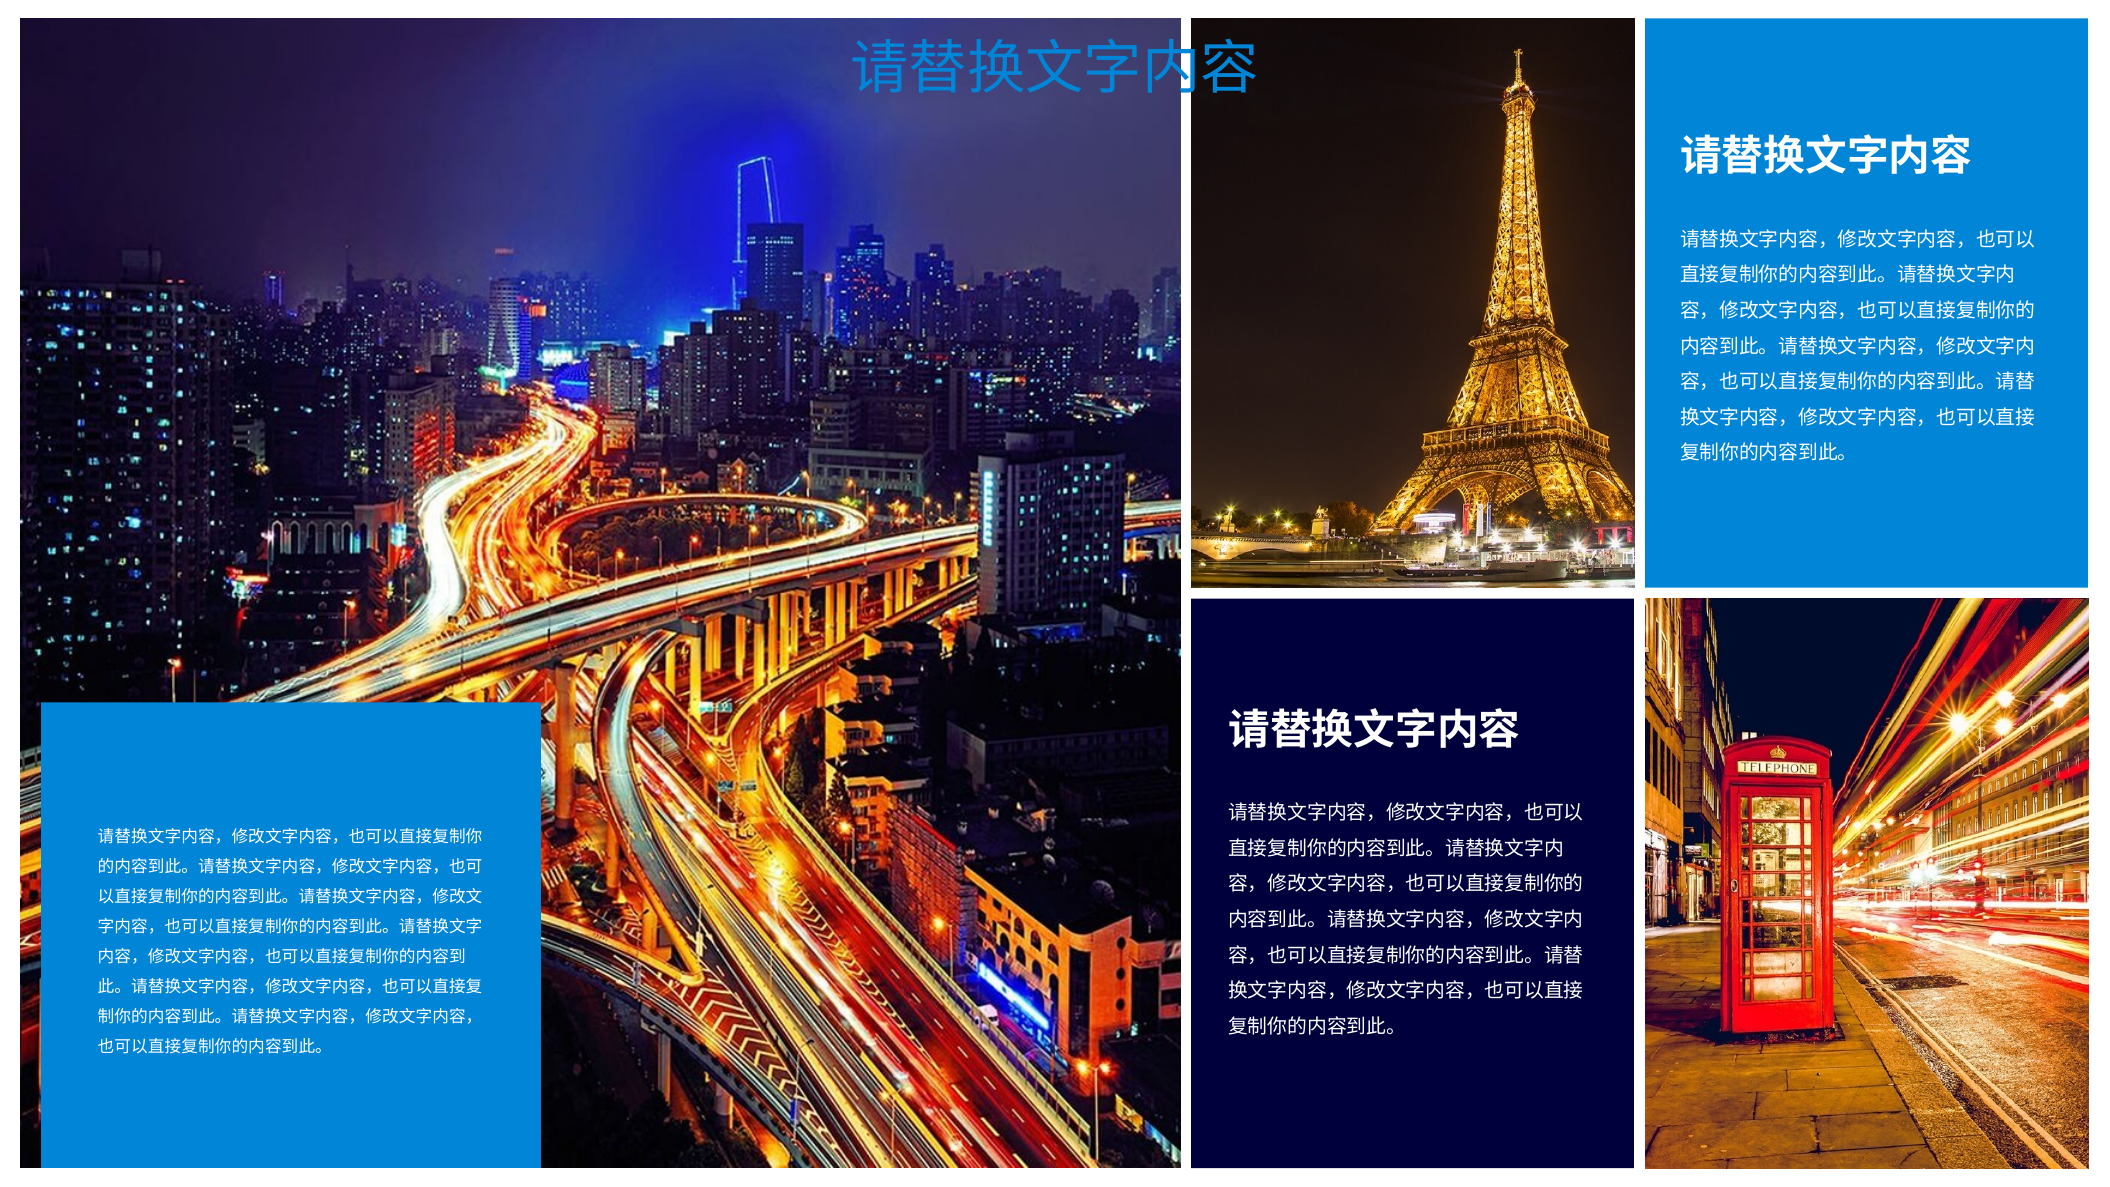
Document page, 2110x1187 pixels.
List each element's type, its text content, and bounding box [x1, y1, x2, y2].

text_box 请替换文字内容 [1181, 22, 1191, 108]
text_box [1644, 17, 2089, 589]
picture [1645, 598, 2089, 1169]
picture [1191, 18, 1635, 588]
picture [20, 18, 1181, 1168]
text_box [1190, 598, 1635, 1169]
text_box 请替换文字内容 请替换文字内容，修改文字内容，也可以直接复制你的内容到此。请替换文字内容，修改文字内容，也可以直接复制你的内容到此。请替换文字内容，修改文字内容，也可以直接复制你的内容到此。请替换文字内容，修改文字内容，也可以直接复制你的内容到此。 [1228, 702, 1597, 1038]
text_box 请替换文字内容 请替换文字内容，修改文字内容，也可以直接复制你的内容到此。请替换文字内容，修改文字内容，也可以直接复制你的内容到此。请替换文字内容，修改文字内容，也可以直接复制你的内容到此。请替换文字内容，修改文字内容，也可以直接复制你的内容到此。 [1679, 128, 2049, 464]
